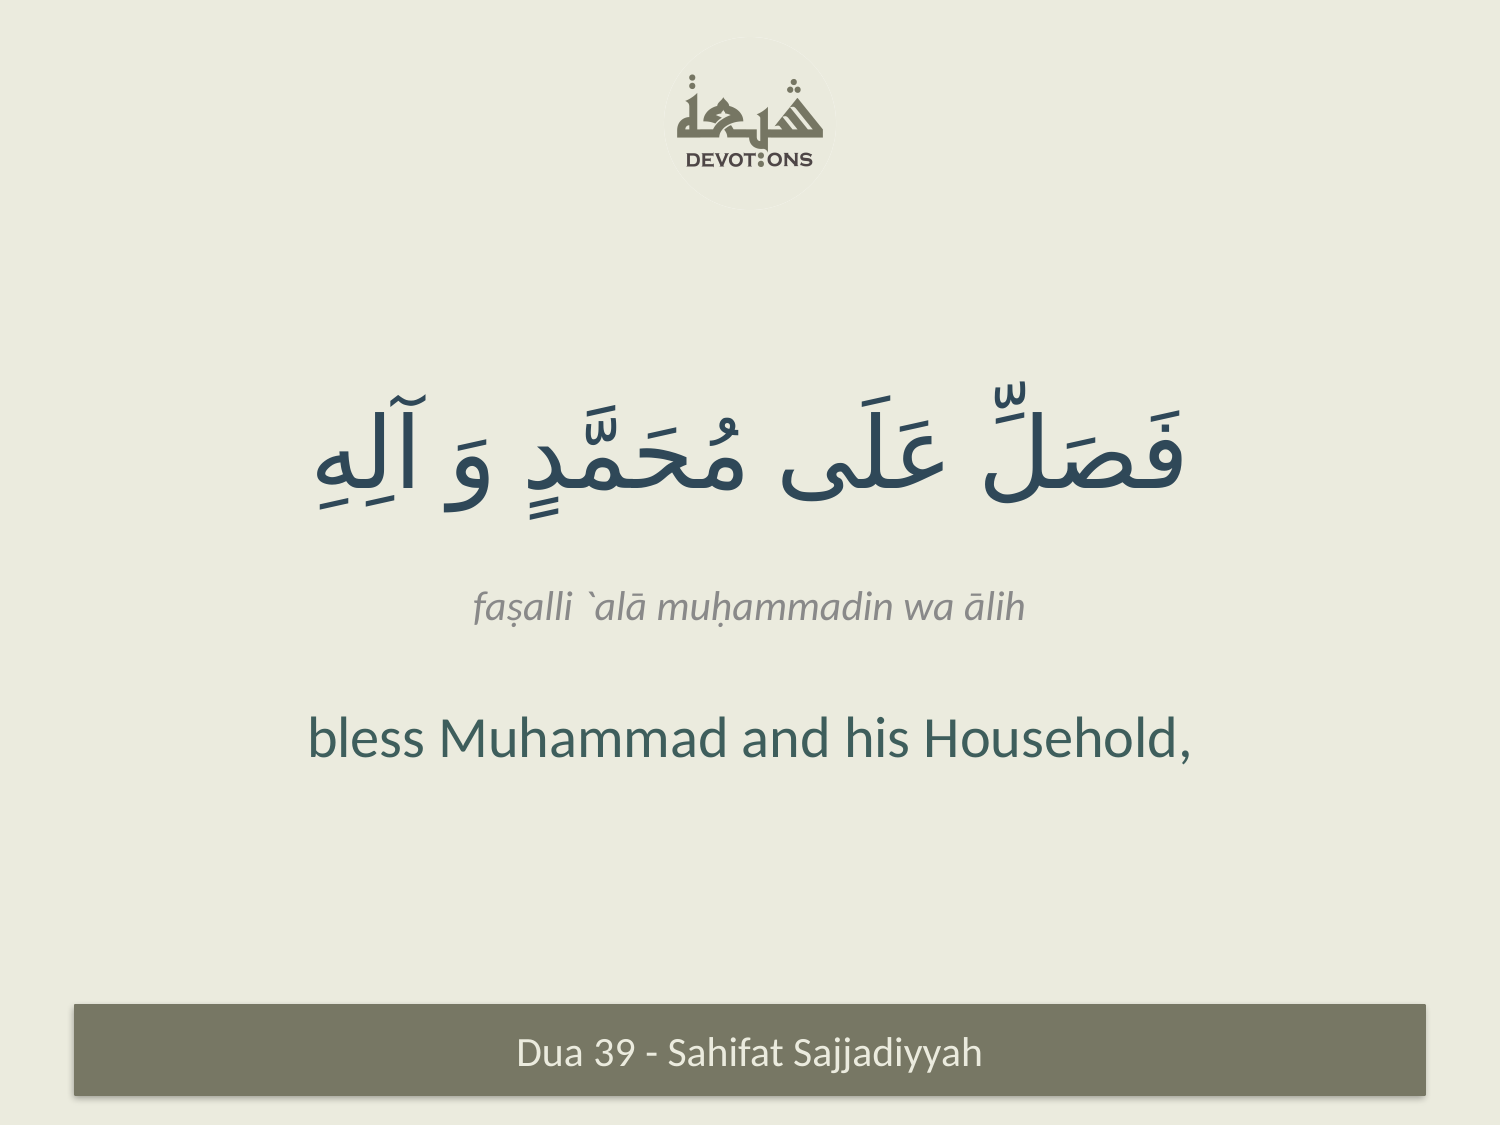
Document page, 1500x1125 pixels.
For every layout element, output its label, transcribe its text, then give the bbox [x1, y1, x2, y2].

picture [656, 29, 844, 218]
text_box Dua 39 - Sahifat Sajjadiyyah [501, 1017, 999, 1083]
text_box فَصَلِّ عَلَى مُحَمَّدٍ وَ آلِهِ faṣalli `alā muḥammadin wa ālih bless Muhammad and his Household, [74, 381, 1425, 776]
text_box [74, 1004, 1426, 1096]
